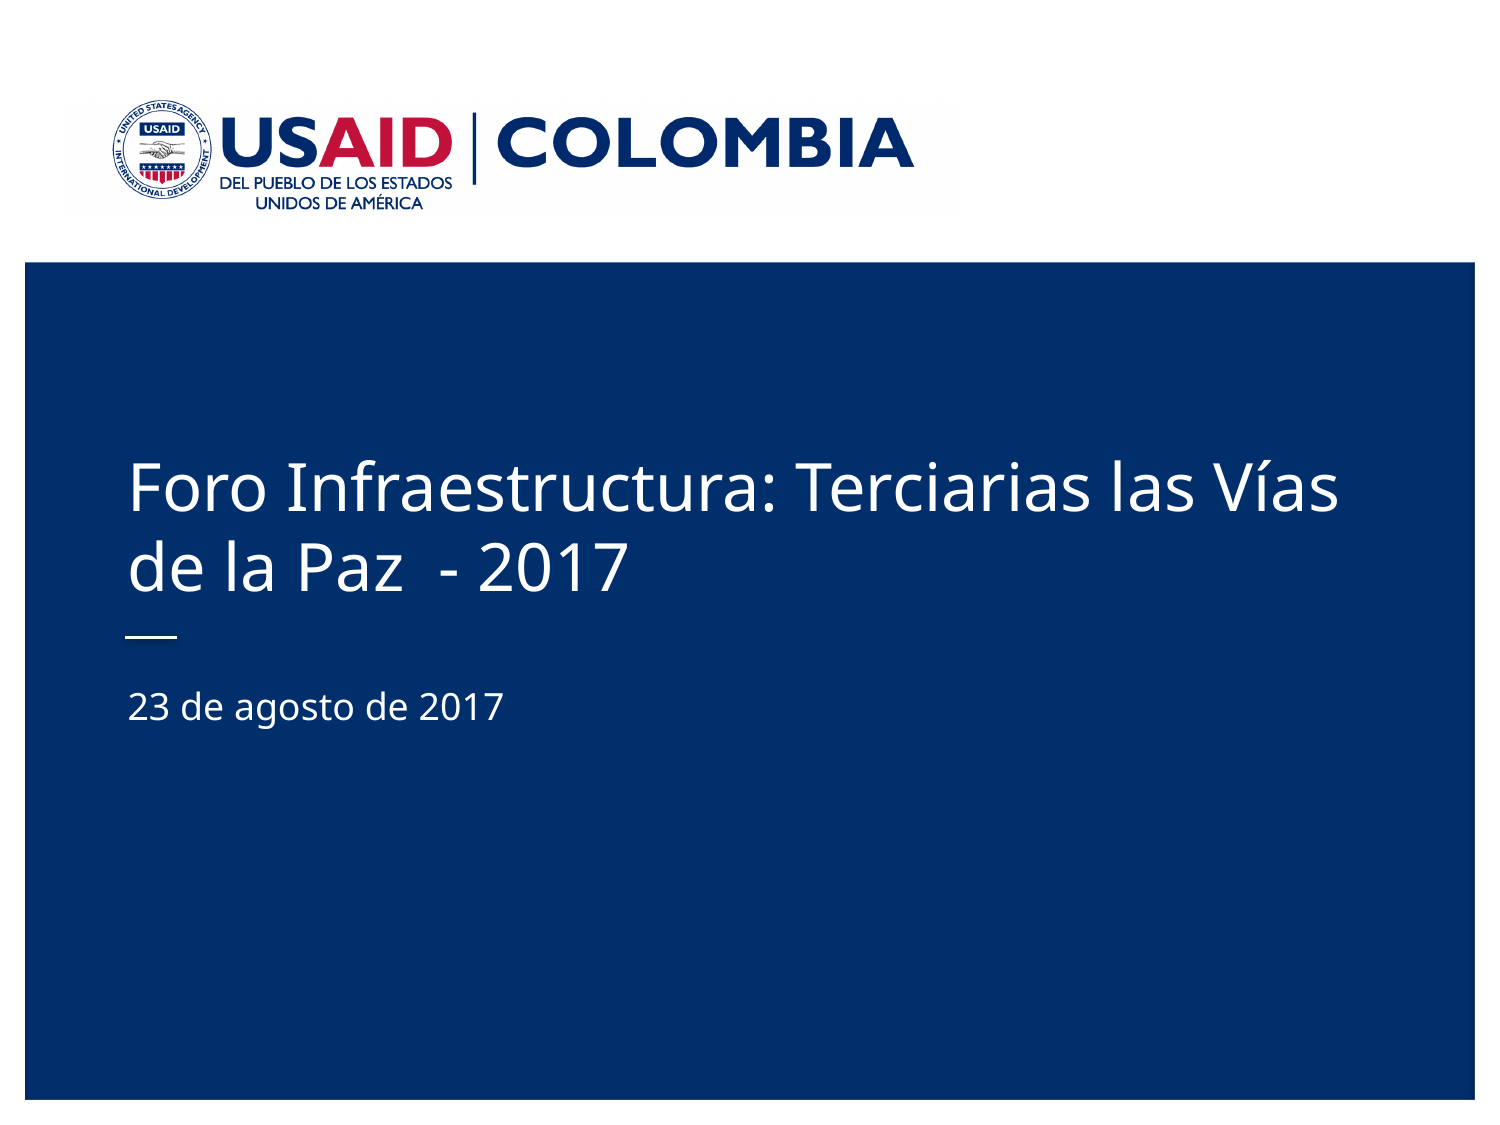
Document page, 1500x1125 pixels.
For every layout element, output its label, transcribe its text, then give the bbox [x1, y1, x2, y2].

picture [63, 97, 962, 218]
subtitle 23 de agosto de 2017 [112, 675, 675, 938]
title Foro Infraestructura: Terciarias las Vías de la Paz - 2017 [112, 350, 1413, 613]
